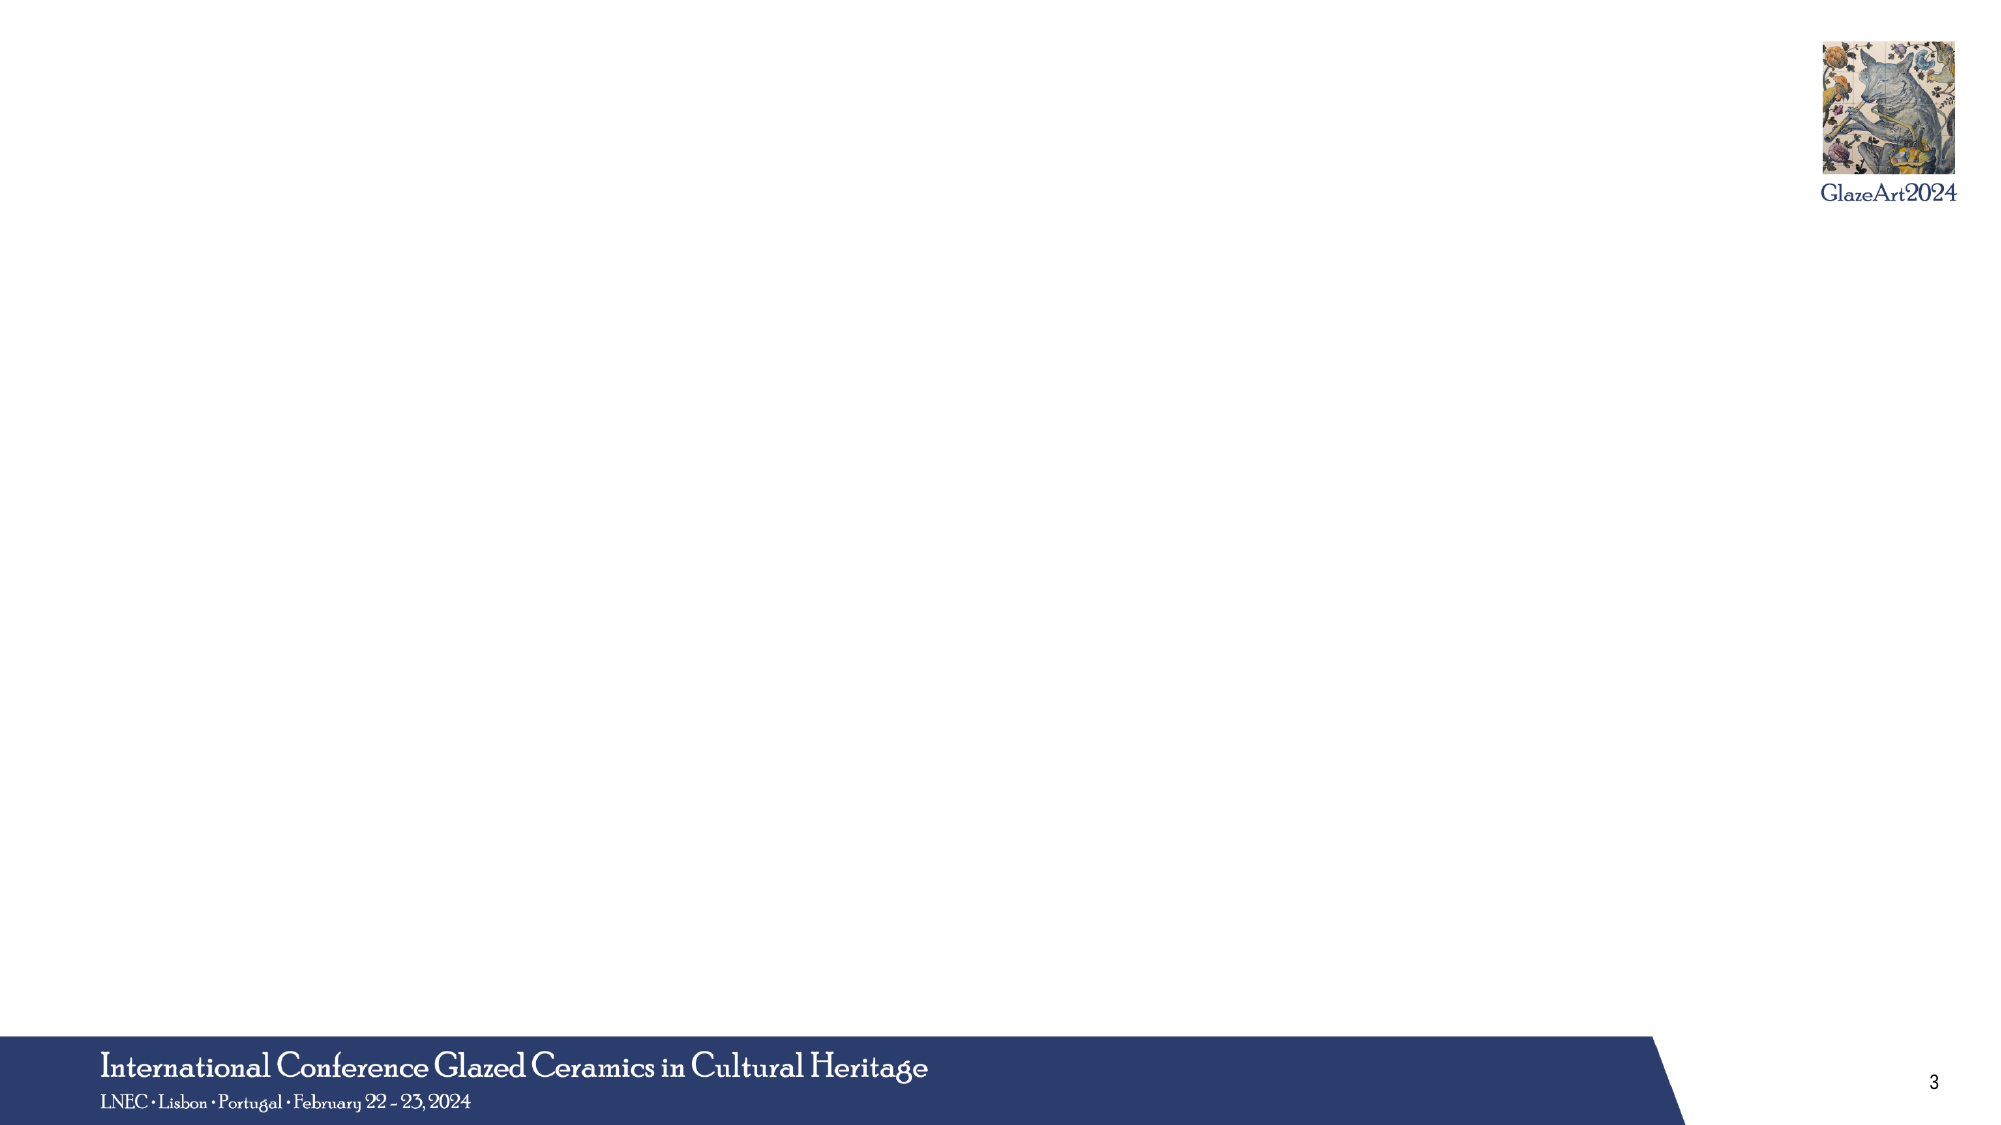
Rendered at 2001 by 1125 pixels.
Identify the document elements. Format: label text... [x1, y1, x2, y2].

picture [0, 0, 2000, 1125]
slide_number 3 [1868, 1036, 2000, 1125]
